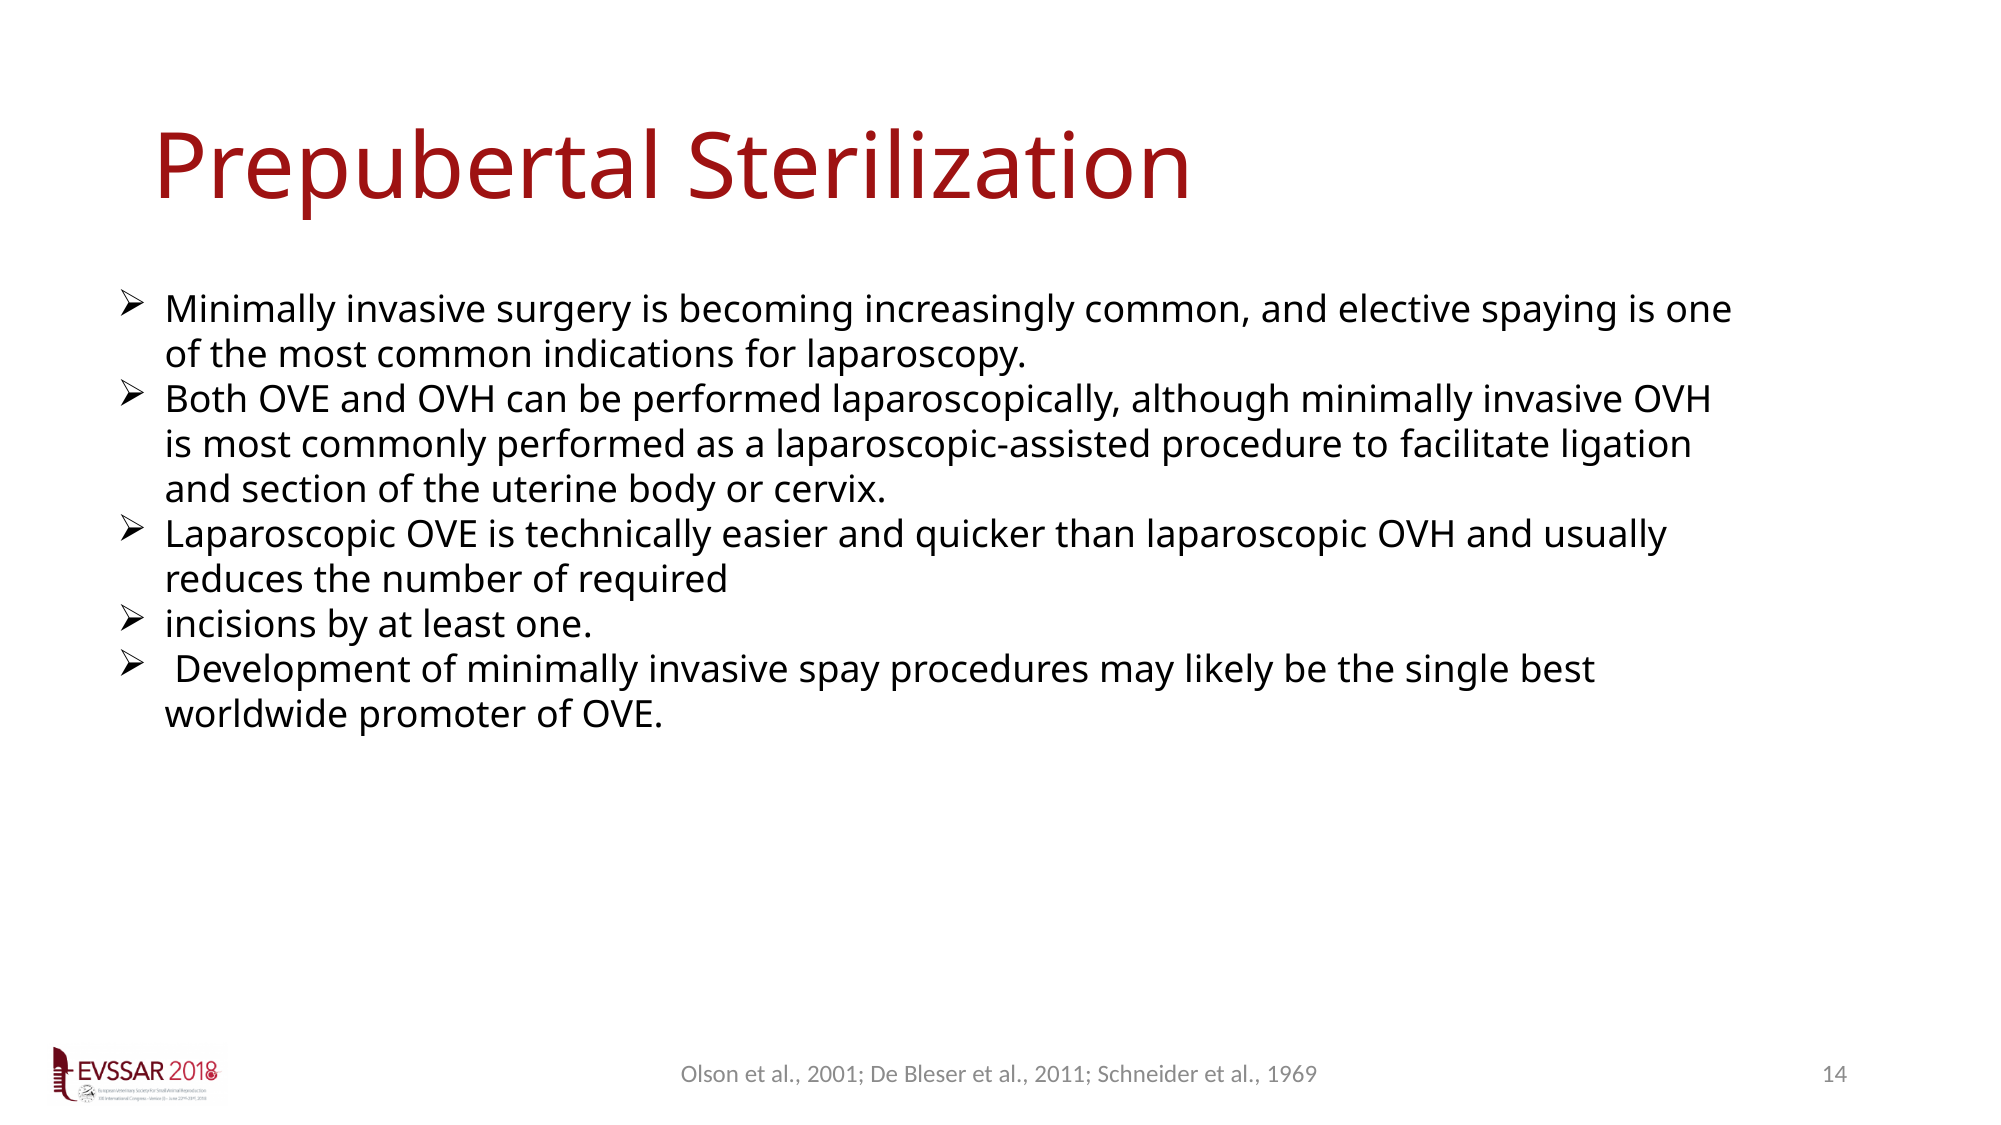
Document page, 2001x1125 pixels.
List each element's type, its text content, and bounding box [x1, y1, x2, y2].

title Prepubertal Sterilization [137, 59, 1863, 278]
slide_number 14 [1412, 1042, 1863, 1103]
footer Olson et al., 2001; De Bleser et al., 2011; Schneider et al., 1969 [624, 1043, 1375, 1103]
text_box Minimally invasive surgery is becoming increasingly common, and elective spaying is one of the most common indications for laparoscopy. Both OVE and OVH can be performed laparoscopically, although minimally invasive OVH is most commonly performed as a laparoscopic-assisted procedure to facilitate ligation and section of the uterine body or cervix. Laparoscopic OVE is technically easier and quicker than laparoscopic OVH and usually reduces the number of required incisions by at least one. Development of minimally invasive spay procedures may likely be the single best worldwide promoter of OVE. [102, 277, 1765, 1043]
picture [47, 1042, 228, 1106]
